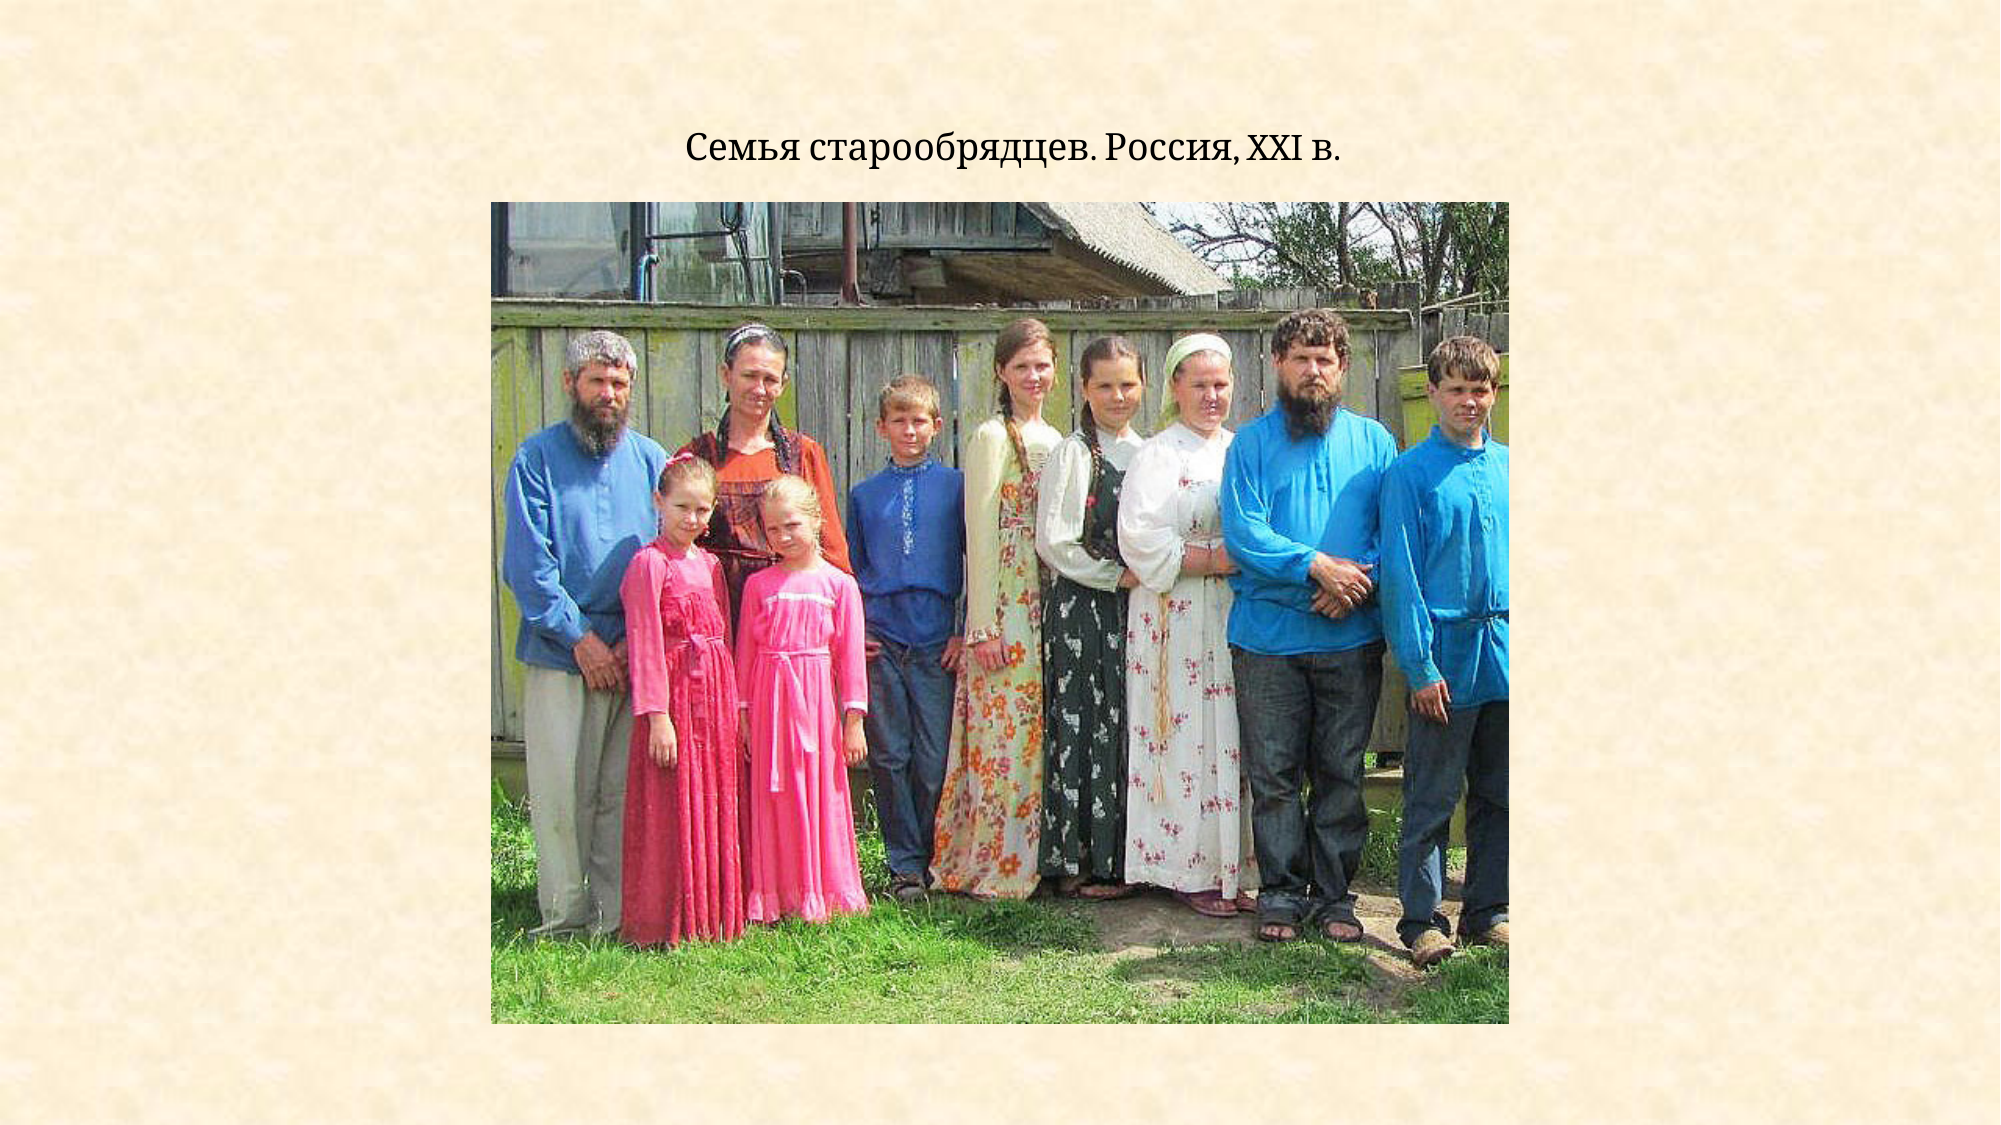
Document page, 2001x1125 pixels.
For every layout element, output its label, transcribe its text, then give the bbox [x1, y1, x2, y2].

picture [0, 0, 2001, 1125]
text_box Семья старообрядцев. Россия, XXI в. [670, 115, 1357, 176]
